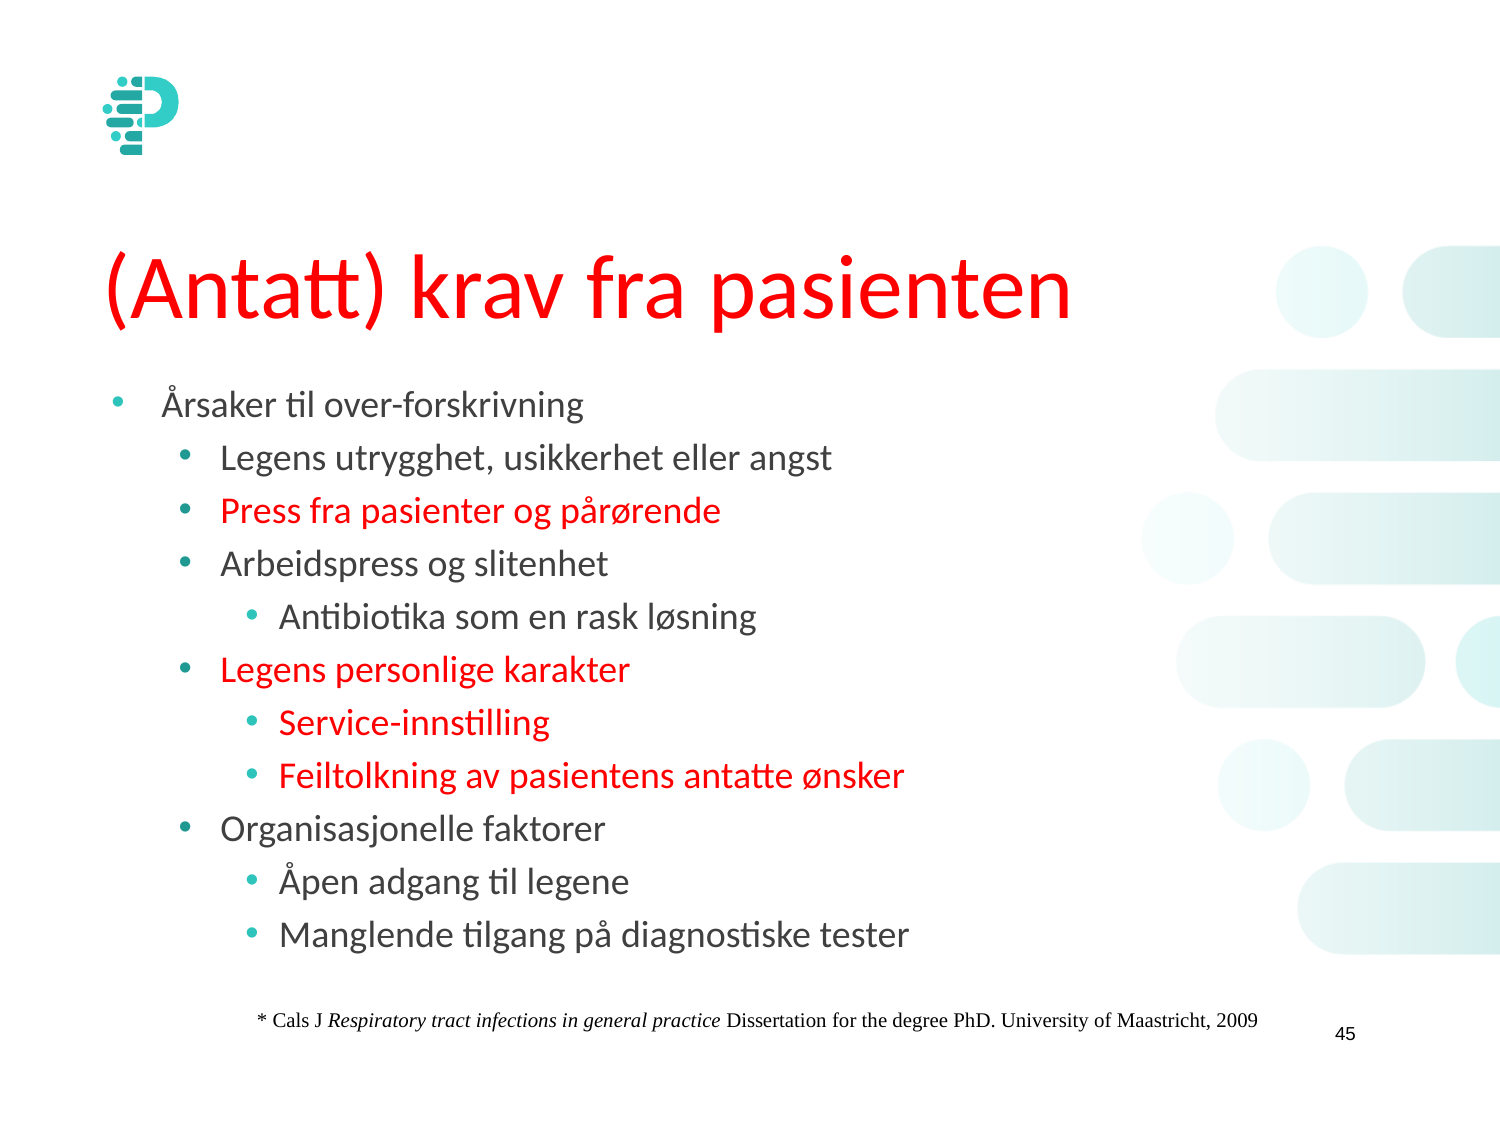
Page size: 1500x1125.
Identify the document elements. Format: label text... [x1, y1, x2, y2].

slide_number 45 [1182, 981, 1500, 1084]
text_box * Cals J Respiratory tract infections in general practice Dissertation for the degree PhD. University of Maastricht, 2009 [242, 999, 1365, 1040]
list Årsaker til over-forskrivning Legens utrygghet, usikkerhet eller angst Press fra pasienter og pårørende Arbeidspress og slitenhet Antibiotika som en rask løsning Legens personlige karakter Service-innstilling Feiltolkning av pasientens antatte ønsker Organisasjonelle faktorer Åpen adgang til legene Manglende tilgang på diagnostiske tester [87, 376, 1438, 964]
title (Antatt) krav fra pasienten [87, 188, 1438, 376]
